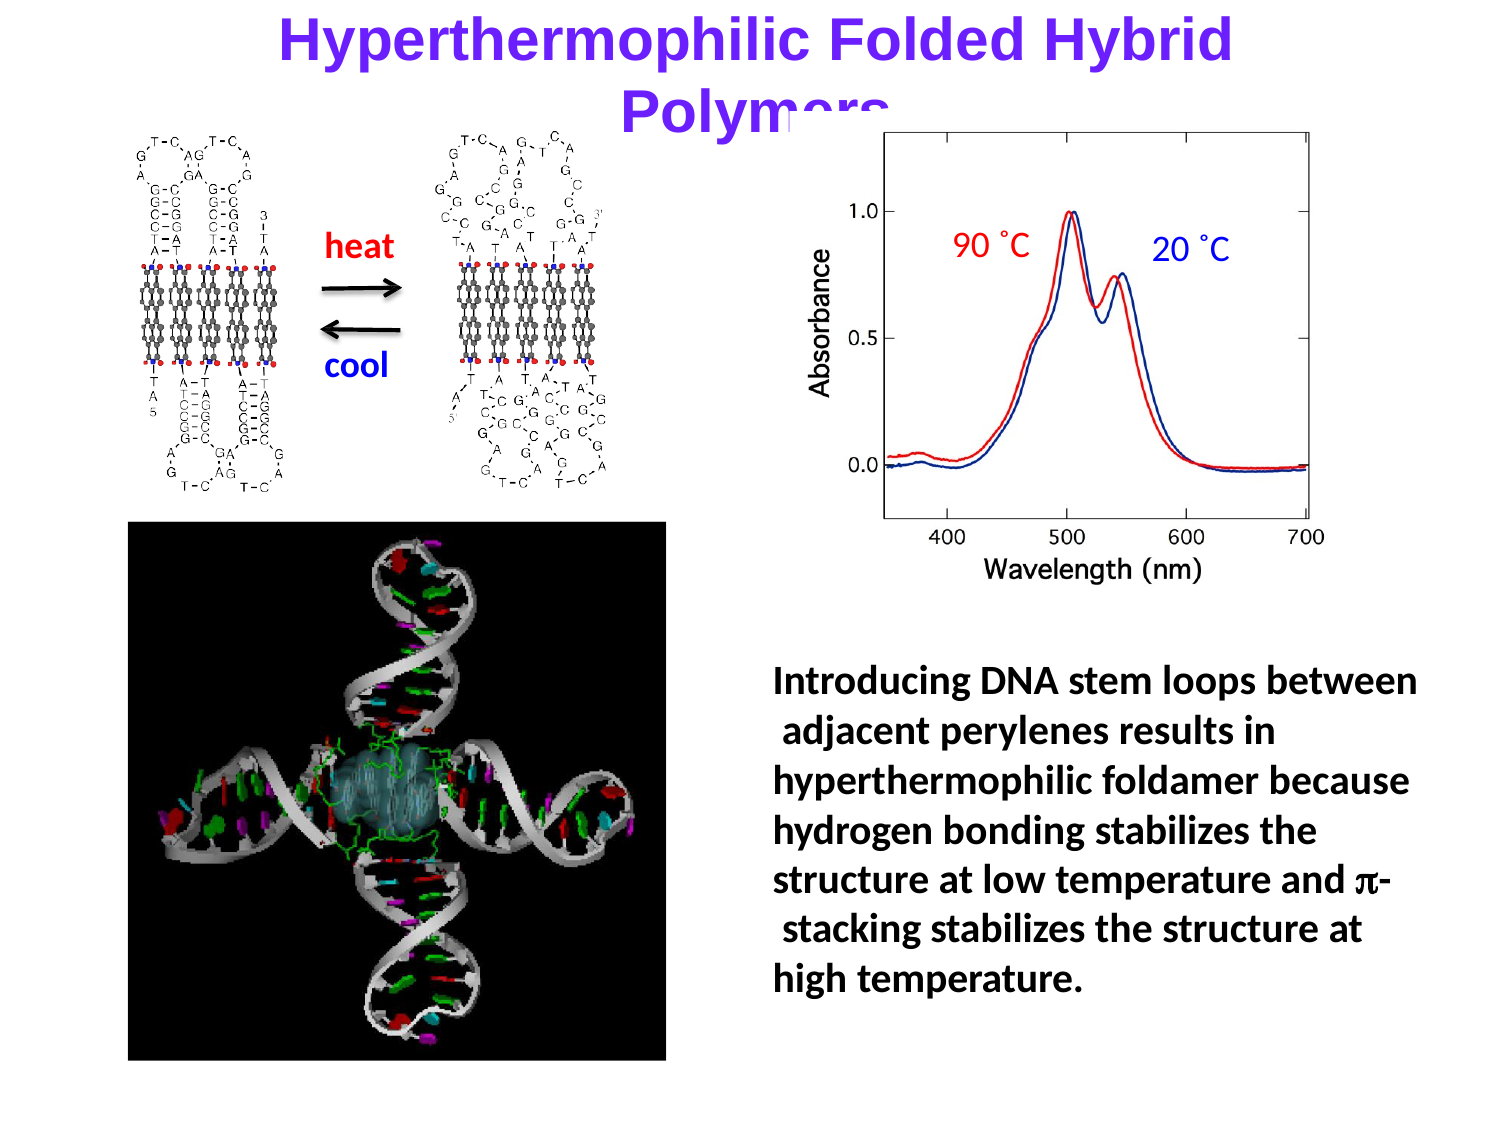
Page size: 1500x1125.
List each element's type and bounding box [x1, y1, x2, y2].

text_box [770, 652, 1422, 1002]
text_box [127, 521, 667, 1061]
title [276, 0, 1237, 188]
text_box [136, 136, 283, 492]
text_box [294, 220, 428, 386]
text_box [789, 111, 1358, 594]
text_box [435, 131, 606, 488]
